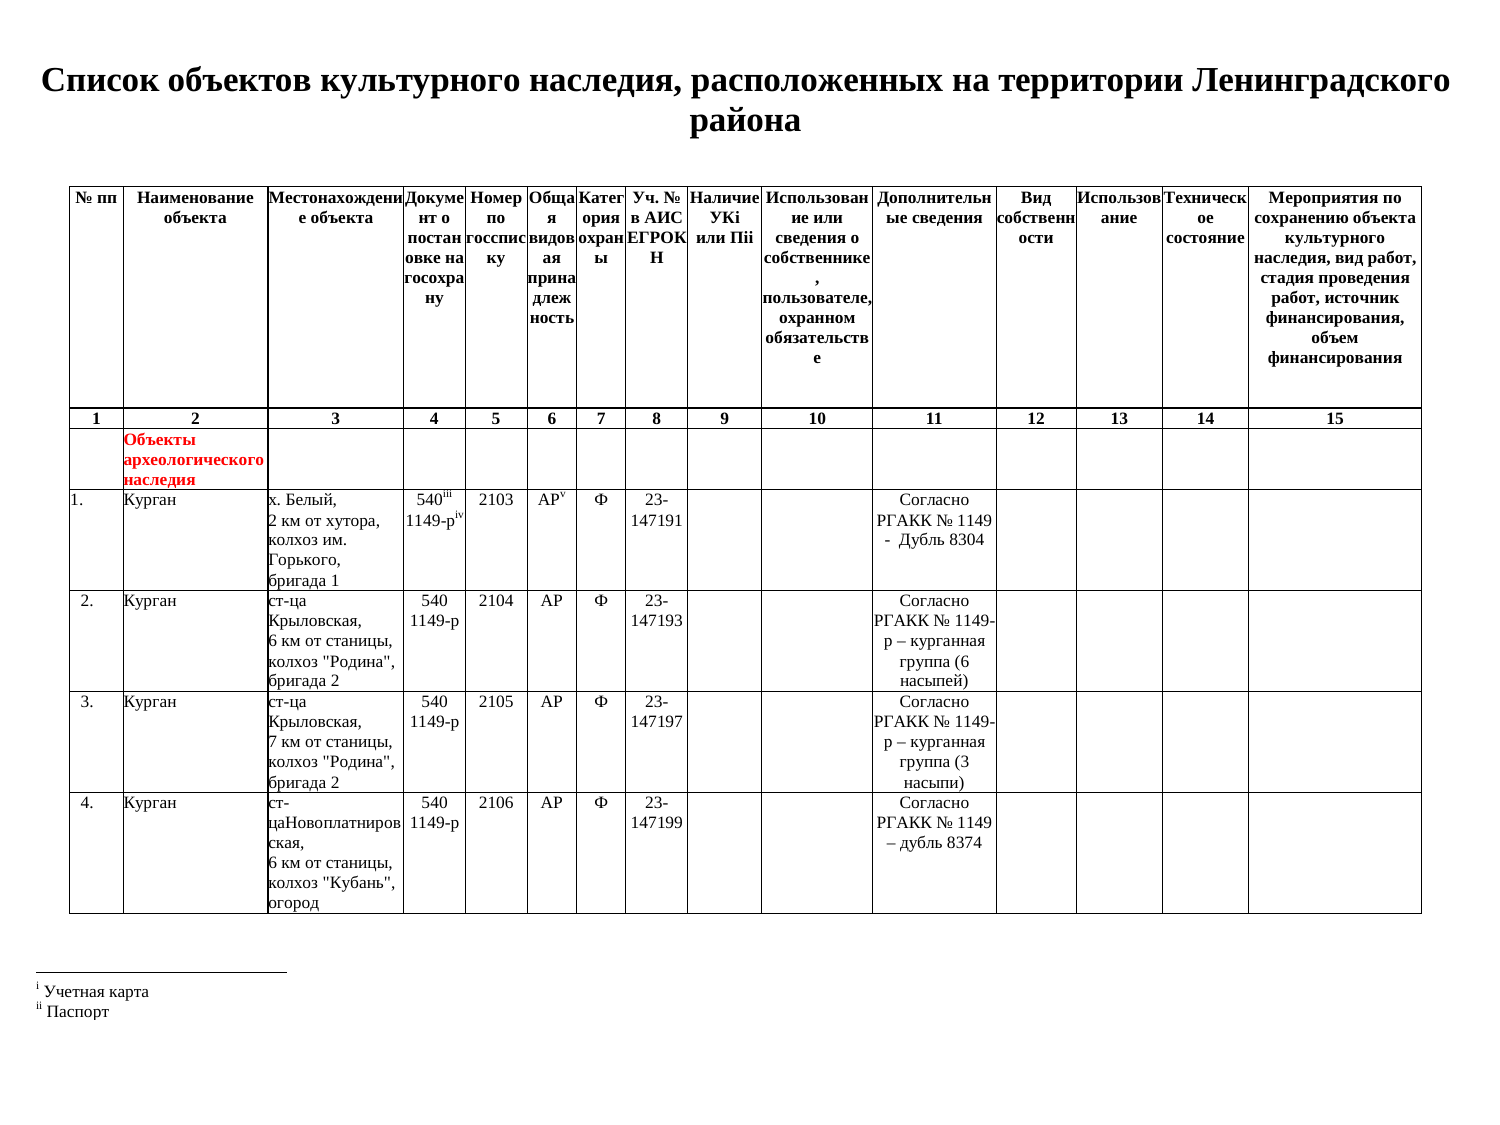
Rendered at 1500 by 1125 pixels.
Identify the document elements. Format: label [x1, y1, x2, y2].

text_box [34, 58, 1459, 1020]
